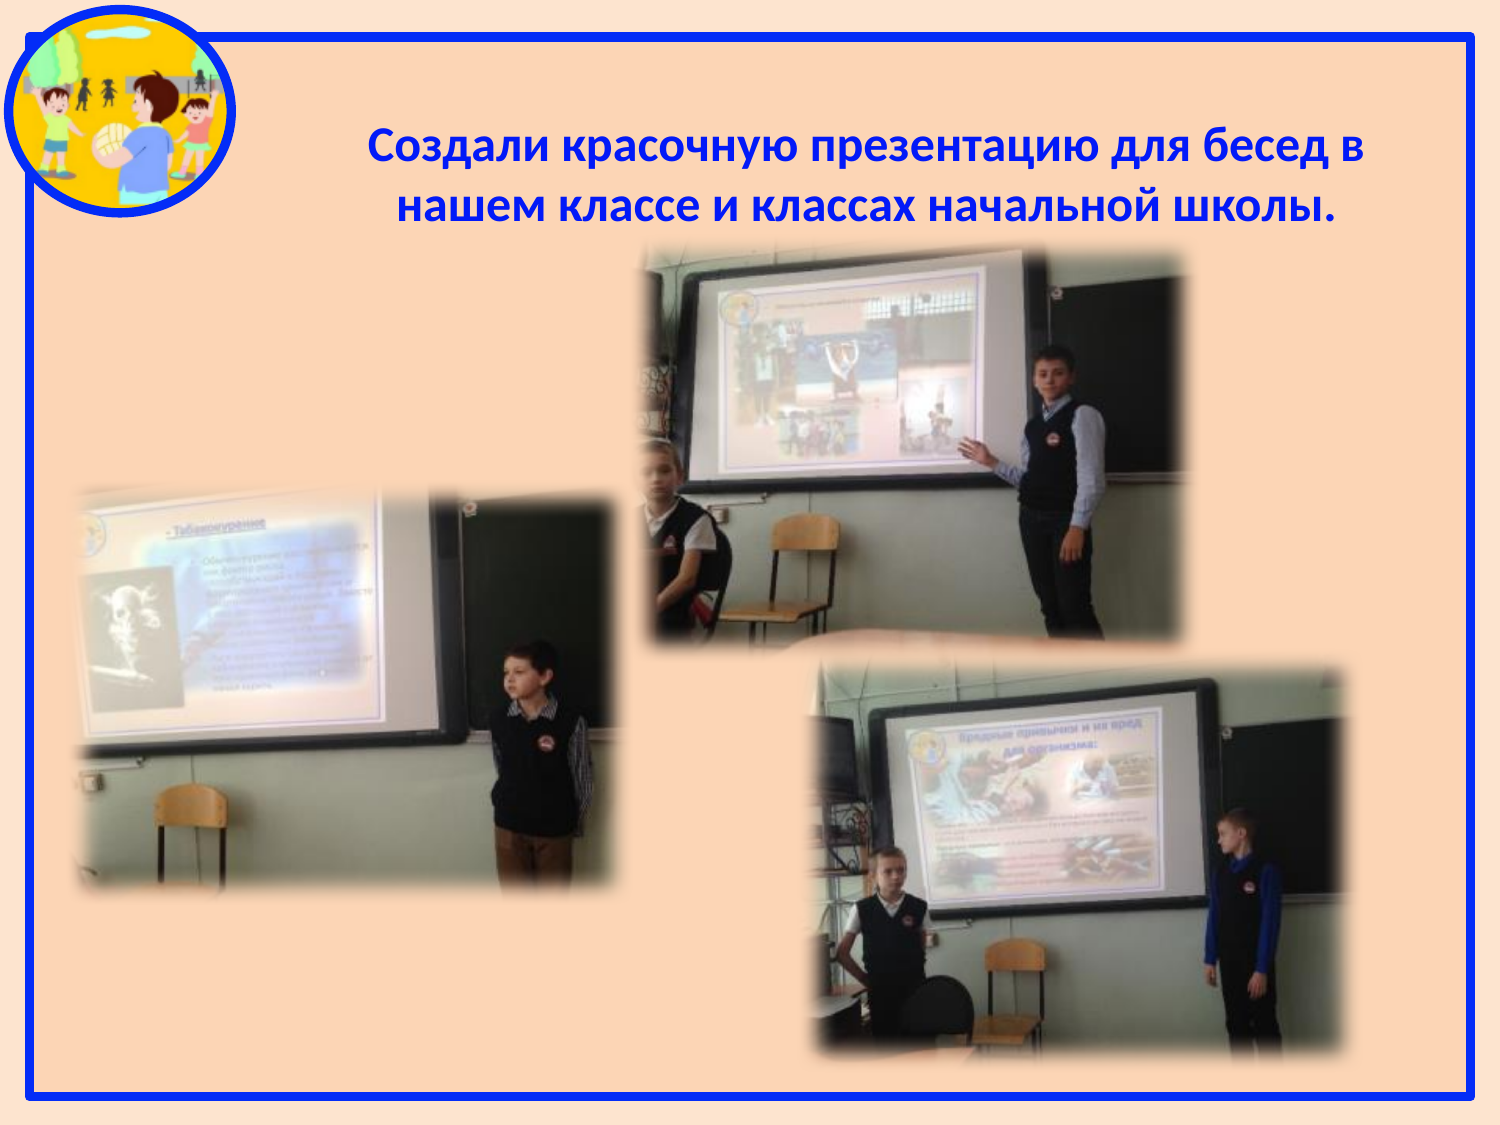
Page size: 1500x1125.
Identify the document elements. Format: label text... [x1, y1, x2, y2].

text_box Создали красочную презентацию для бесед в нашем классе и классах начальной школы. [287, 58, 1446, 239]
picture [8, 9, 232, 214]
text_box [28, 36, 1472, 1098]
picture [65, 233, 1363, 1073]
